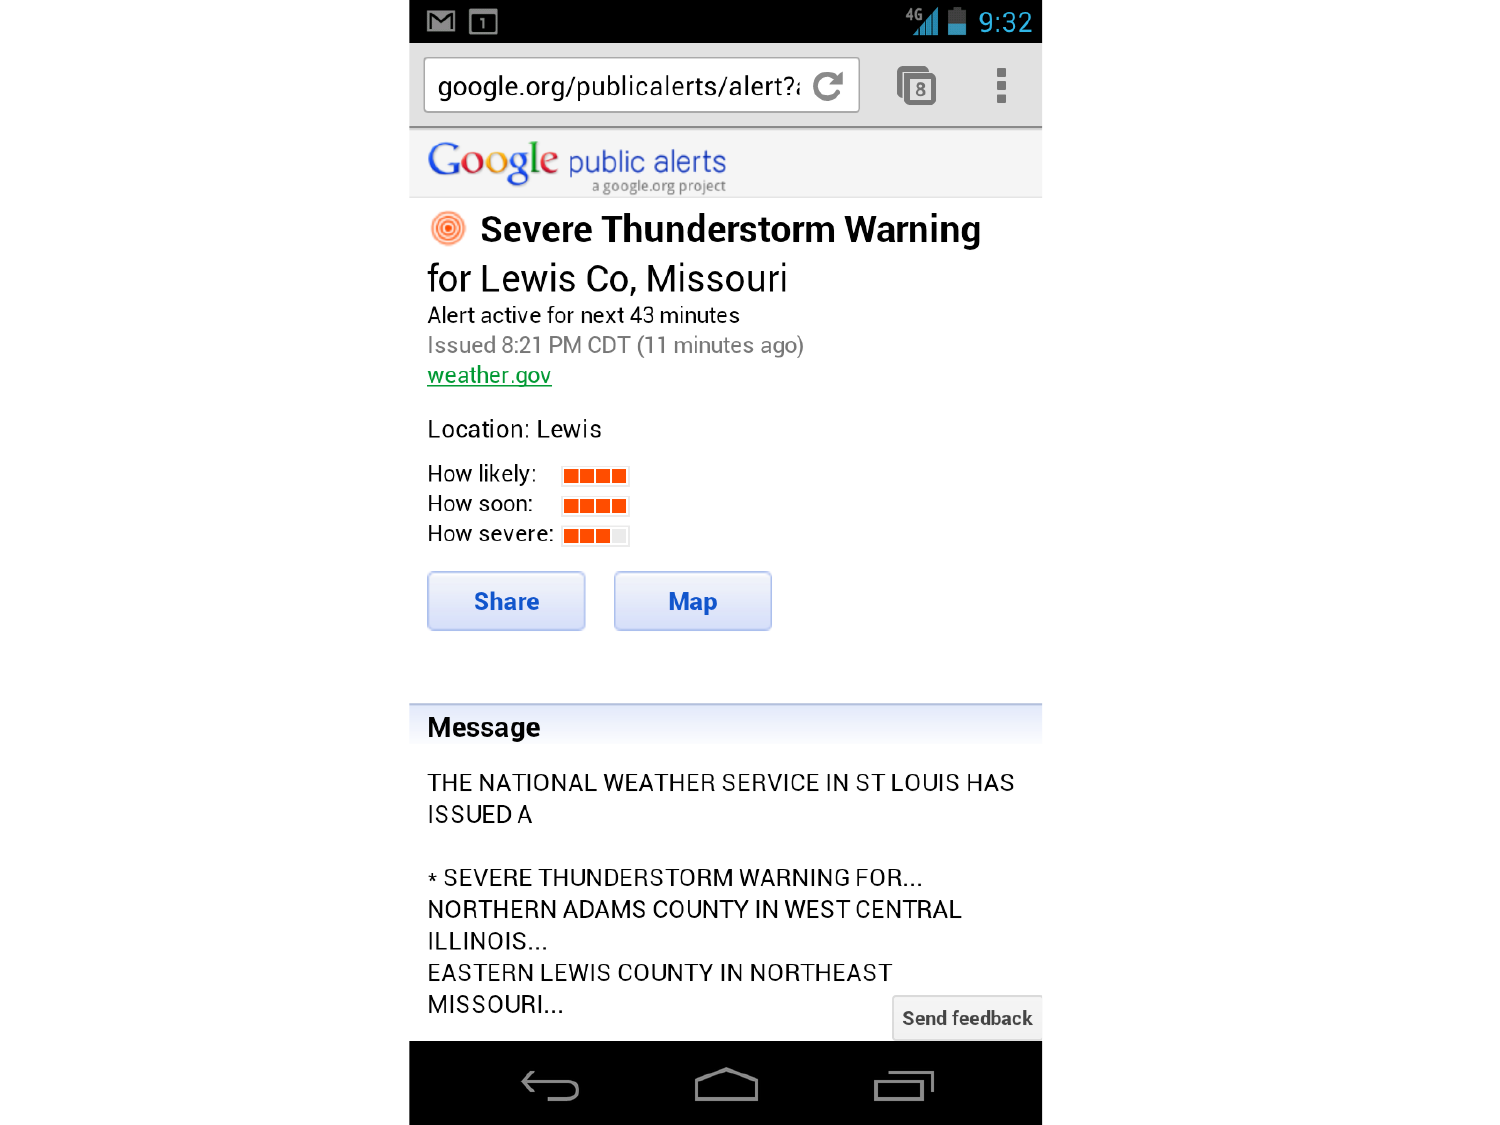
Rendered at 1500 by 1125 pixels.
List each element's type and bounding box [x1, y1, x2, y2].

text_box [409, 0, 1043, 1125]
